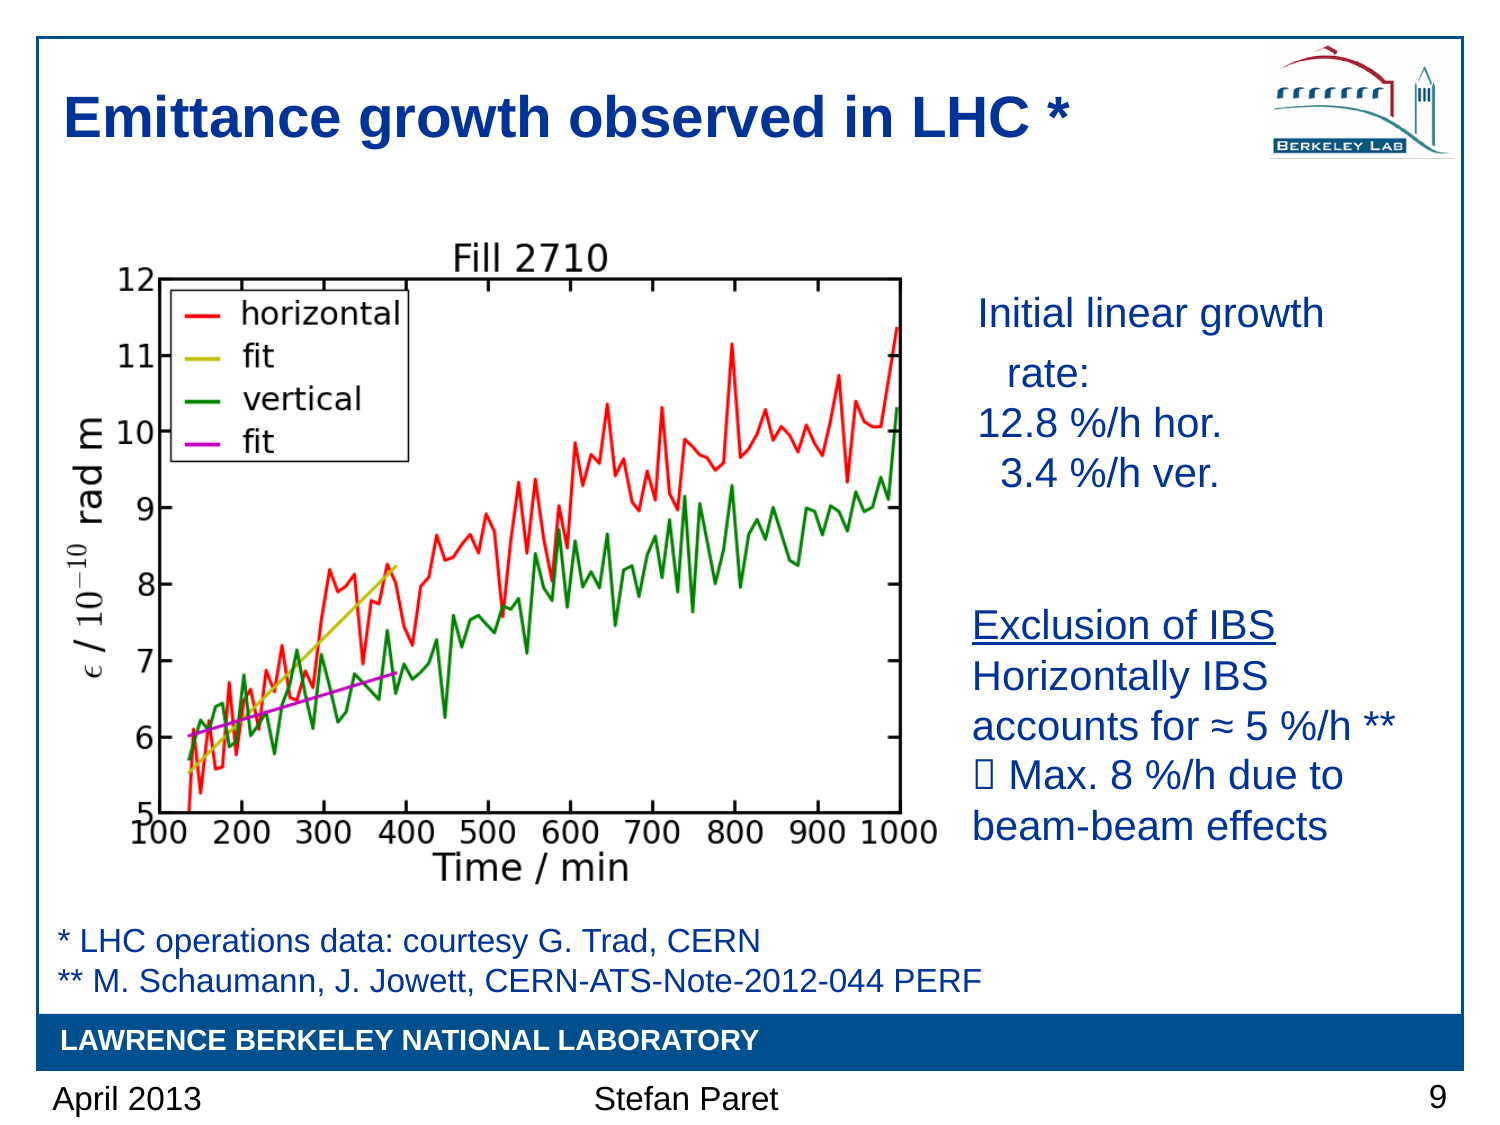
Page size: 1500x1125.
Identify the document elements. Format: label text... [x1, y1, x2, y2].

slide_number 9 [1149, 1067, 1463, 1125]
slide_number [37, 1069, 350, 1125]
picture [1270, 43, 1458, 163]
text_box Exclusion of IBS Horizontally IBS accounts for ≈ 5 %/h **  Max. 8 %/h due to beam-beam effects [968, 590, 1458, 856]
picture [49, 211, 964, 901]
text_box Initial linear growth rate: 12.8 %/h hor. 3.4 %/h ver. [968, 268, 1427, 504]
footer Stefan Paret [350, 1069, 1149, 1125]
title Emittance growth observed in LHC * [48, 44, 1248, 183]
text_box * LHC operations data: courtesy G. Trad, CERN ** M. Schaumann, J. Jowett, CERN-ATS-Note-2012-044 PERF [42, 911, 1451, 1007]
